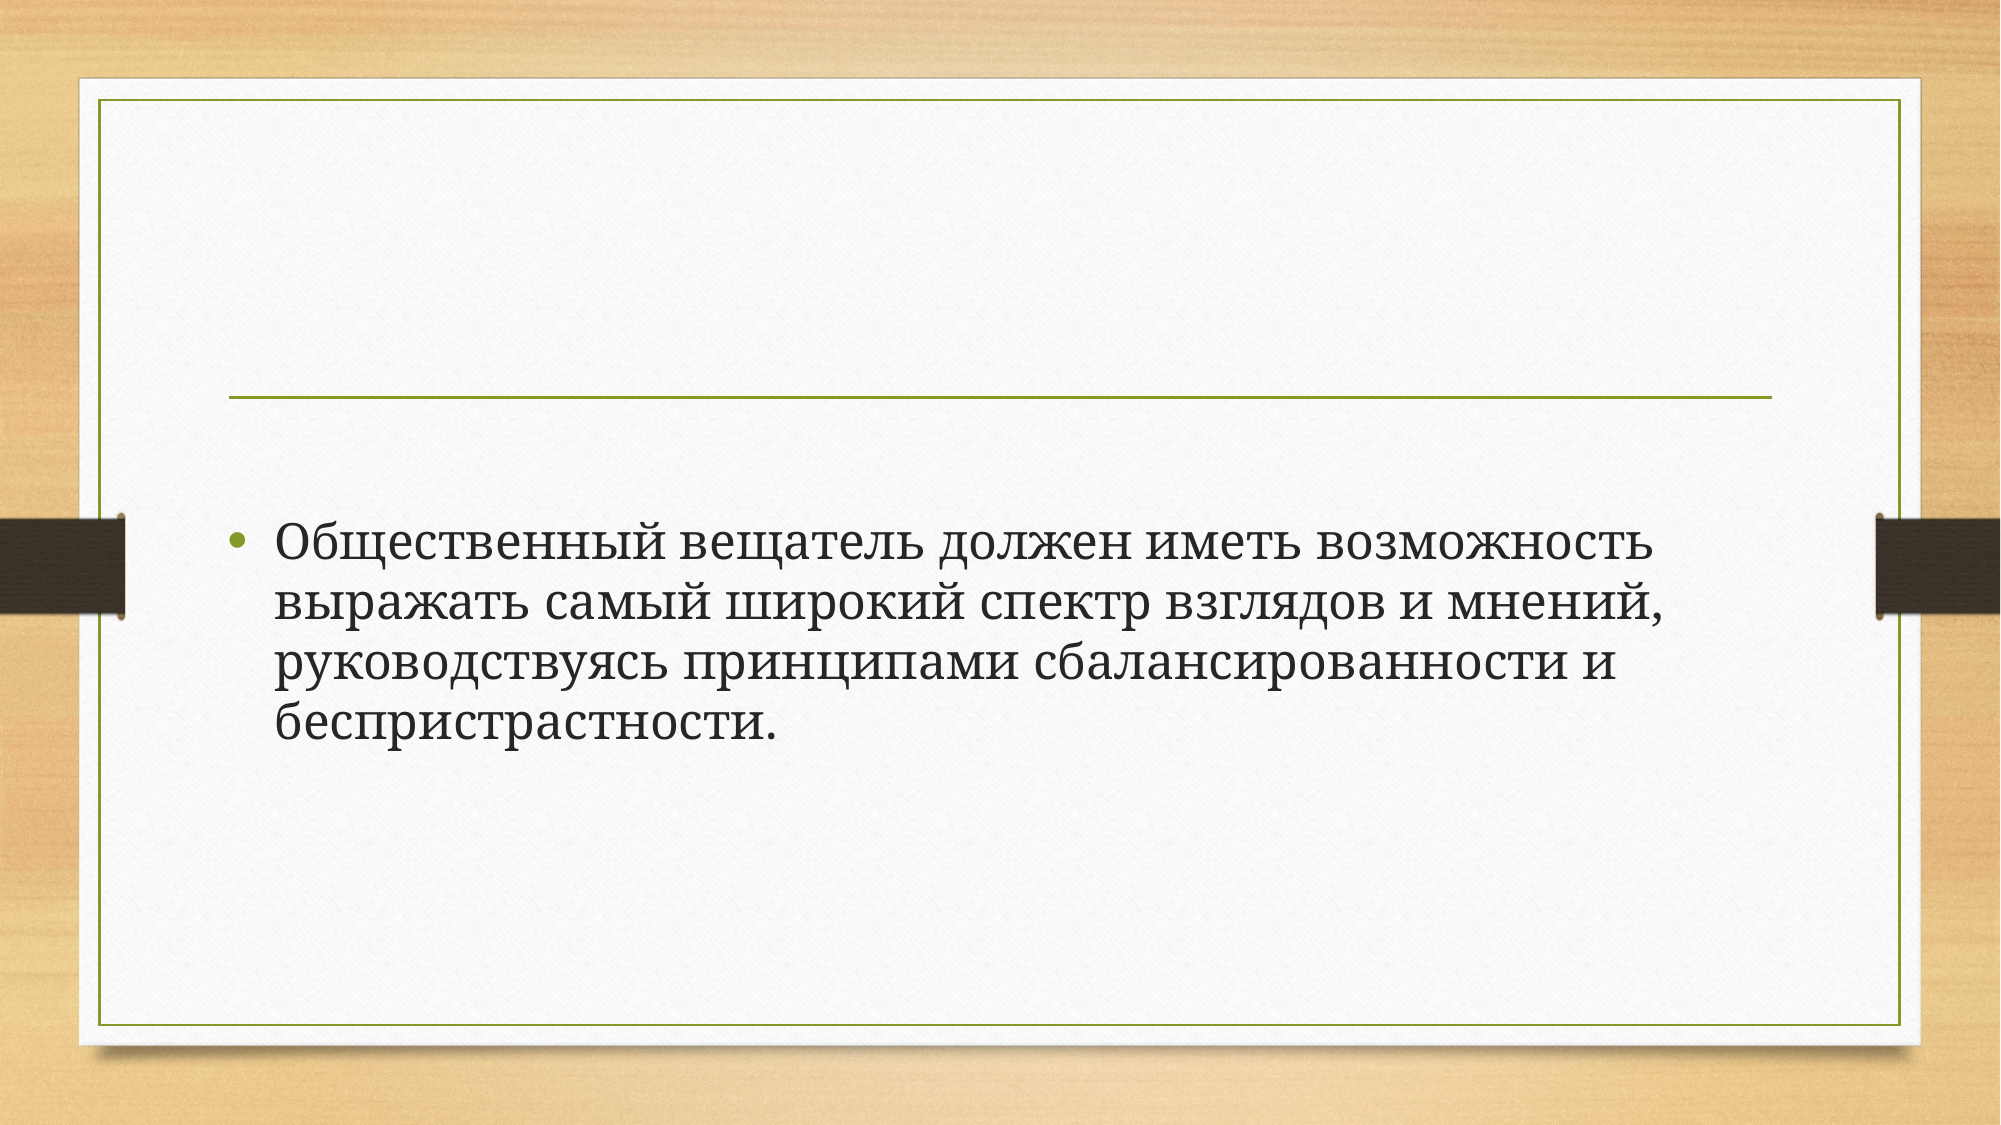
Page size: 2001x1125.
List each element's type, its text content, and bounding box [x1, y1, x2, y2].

list Общественный вещатель должен иметь возможность выражать самый широкий спектр взглядов и мнений, руководствуясь принципами сбалансированности и беспристрастности. [212, 419, 1788, 964]
picture [0, 0, 2001, 1125]
